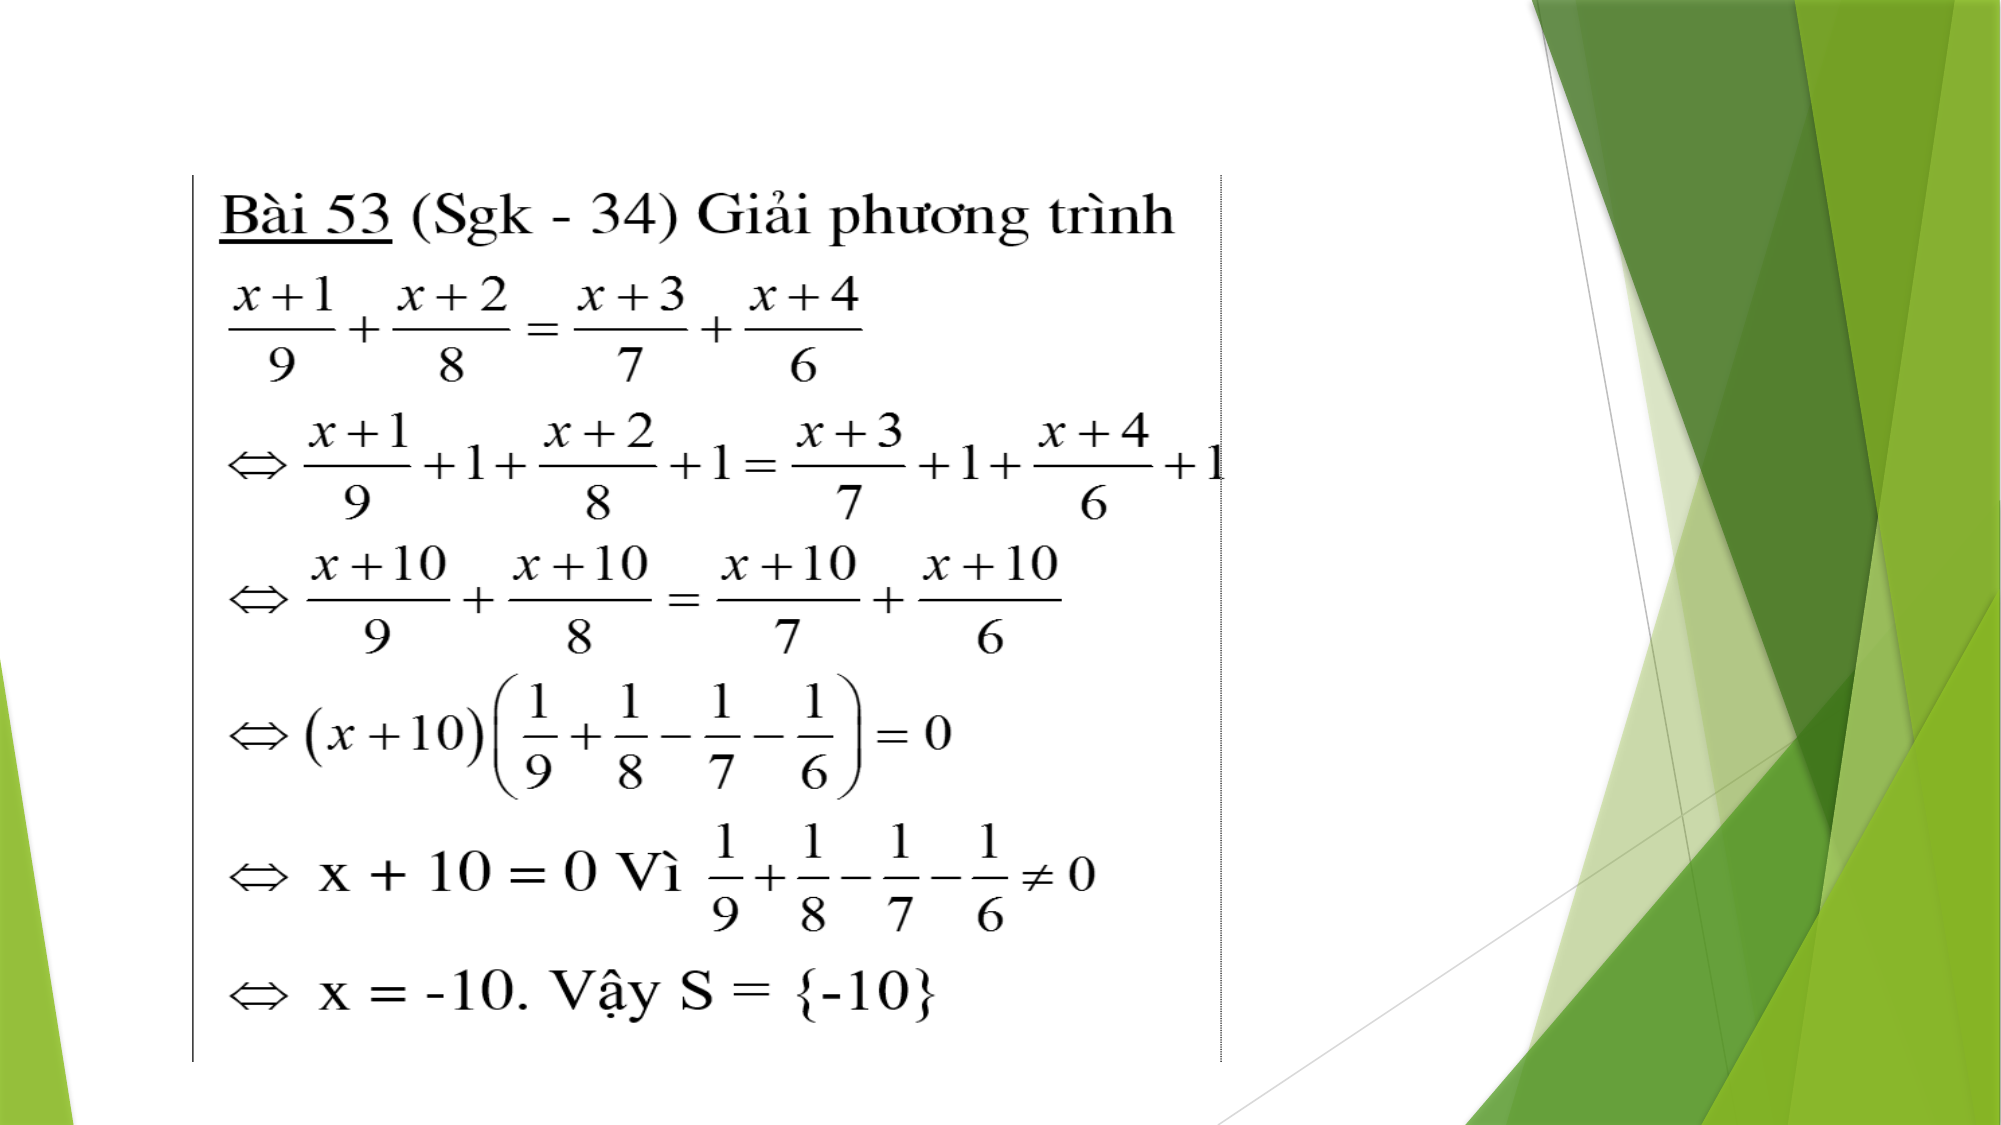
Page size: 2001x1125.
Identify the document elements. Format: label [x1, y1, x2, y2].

text_box [189, 173, 1232, 1064]
